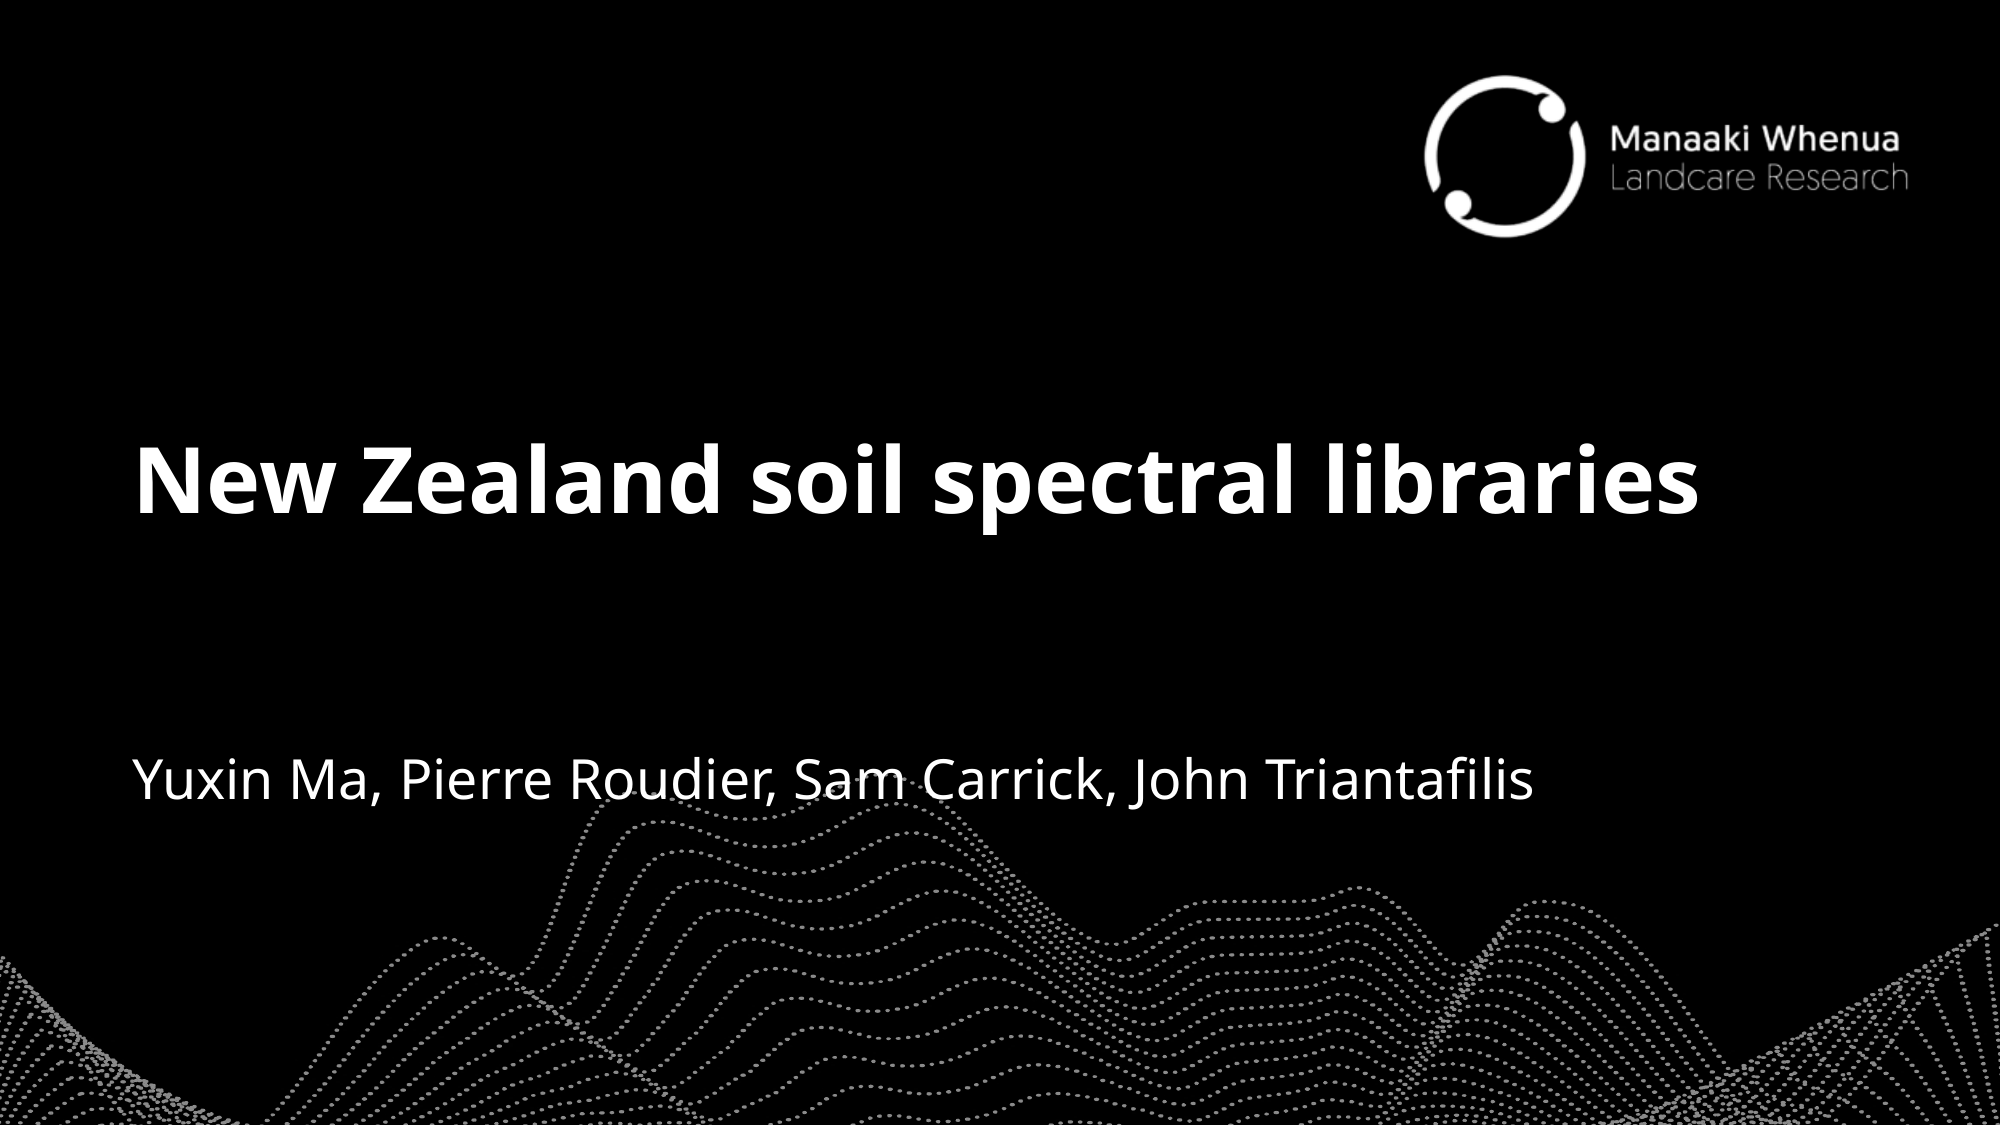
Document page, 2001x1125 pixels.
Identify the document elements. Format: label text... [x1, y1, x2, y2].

title New Zealand soil spectral libraries [117, 391, 2000, 563]
list Yuxin Ma, Pierre Roudier, Sam Carrick, John Triantafilis [117, 736, 1970, 914]
picture [1377, 26, 1977, 242]
picture [0, 755, 2000, 1125]
